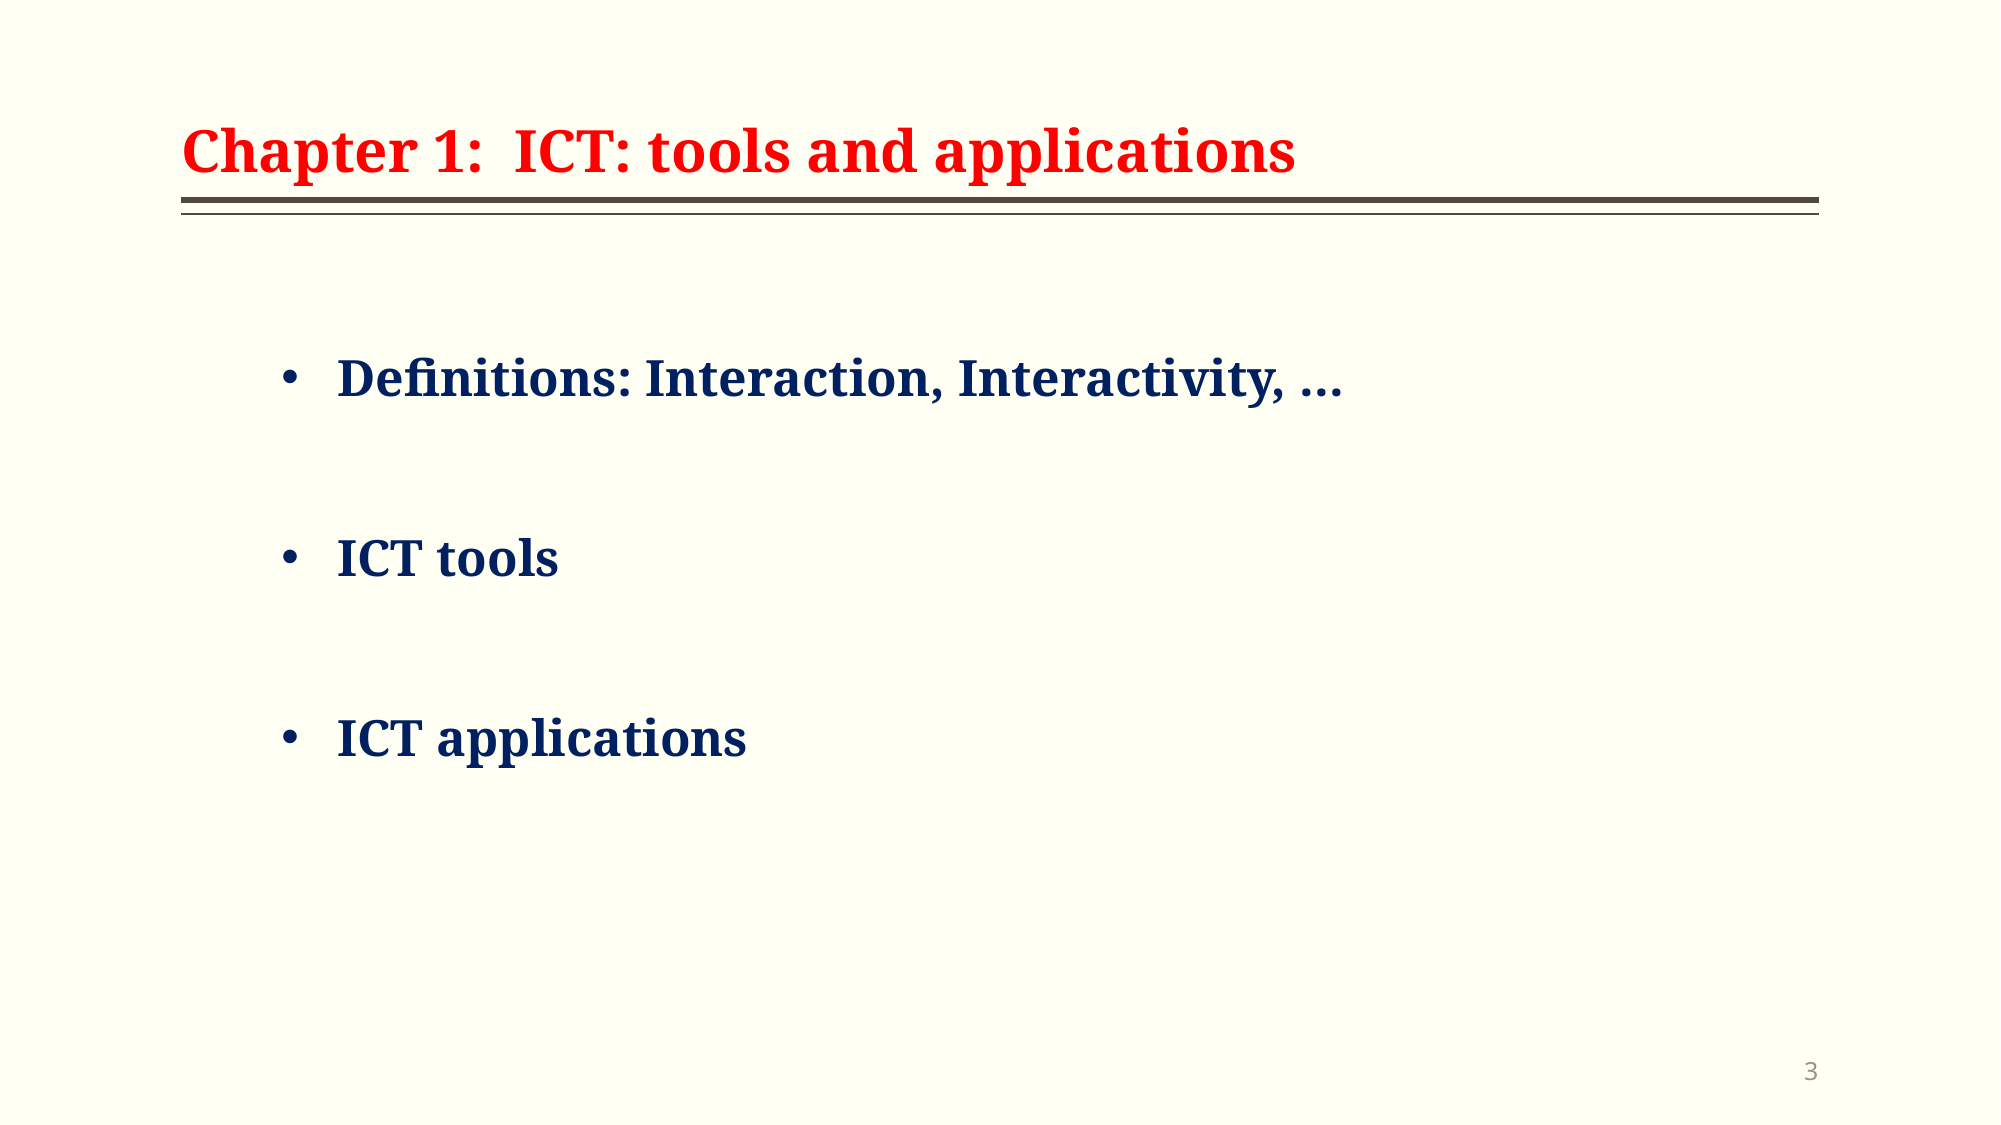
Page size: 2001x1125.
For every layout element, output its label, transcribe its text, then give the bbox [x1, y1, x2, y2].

title Chapter 1: ICT: tools and applications [181, 75, 1819, 193]
text_box Definitions: Interaction, Interactivity, ... ICT tools ICT applications [266, 219, 1479, 774]
slide_number 3 [1518, 1042, 1819, 1103]
